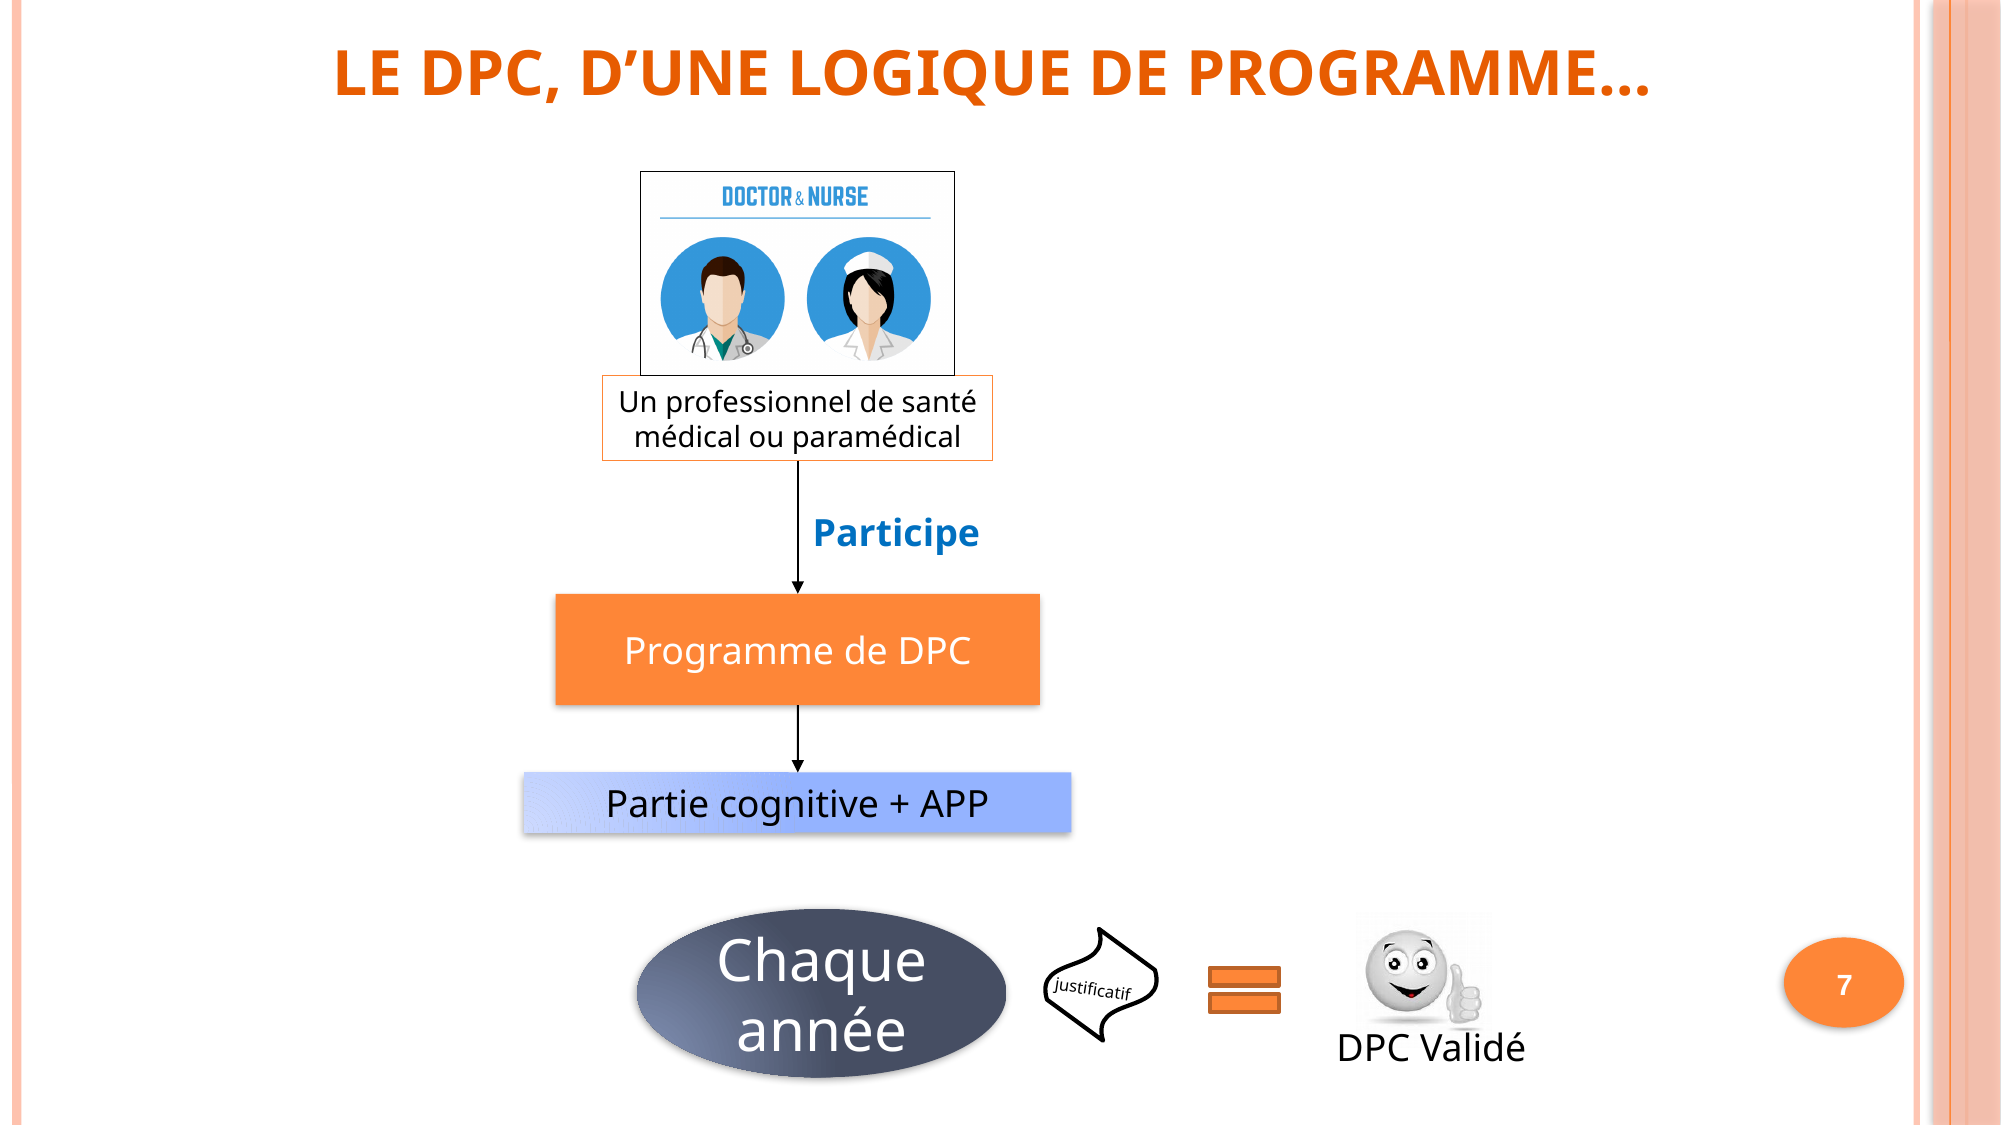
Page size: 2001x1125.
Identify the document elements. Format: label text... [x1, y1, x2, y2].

picture [640, 170, 956, 376]
text_box Partie cognitive + APP [523, 771, 1072, 833]
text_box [1306, 912, 1557, 1078]
slide_number 7 [1778, 940, 1912, 1026]
text_box [1208, 966, 1281, 988]
title Le DPC, d’une logique de programme… [176, 17, 1810, 116]
text_box Programme de DPC [554, 592, 1042, 707]
text_box [1208, 992, 1281, 1014]
text_box Participe [804, 501, 1023, 561]
text_box Chaque année [637, 908, 1007, 1078]
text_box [1040, 940, 1161, 1030]
text_box Un professionnel de santé médical ou paramédical [602, 375, 993, 461]
